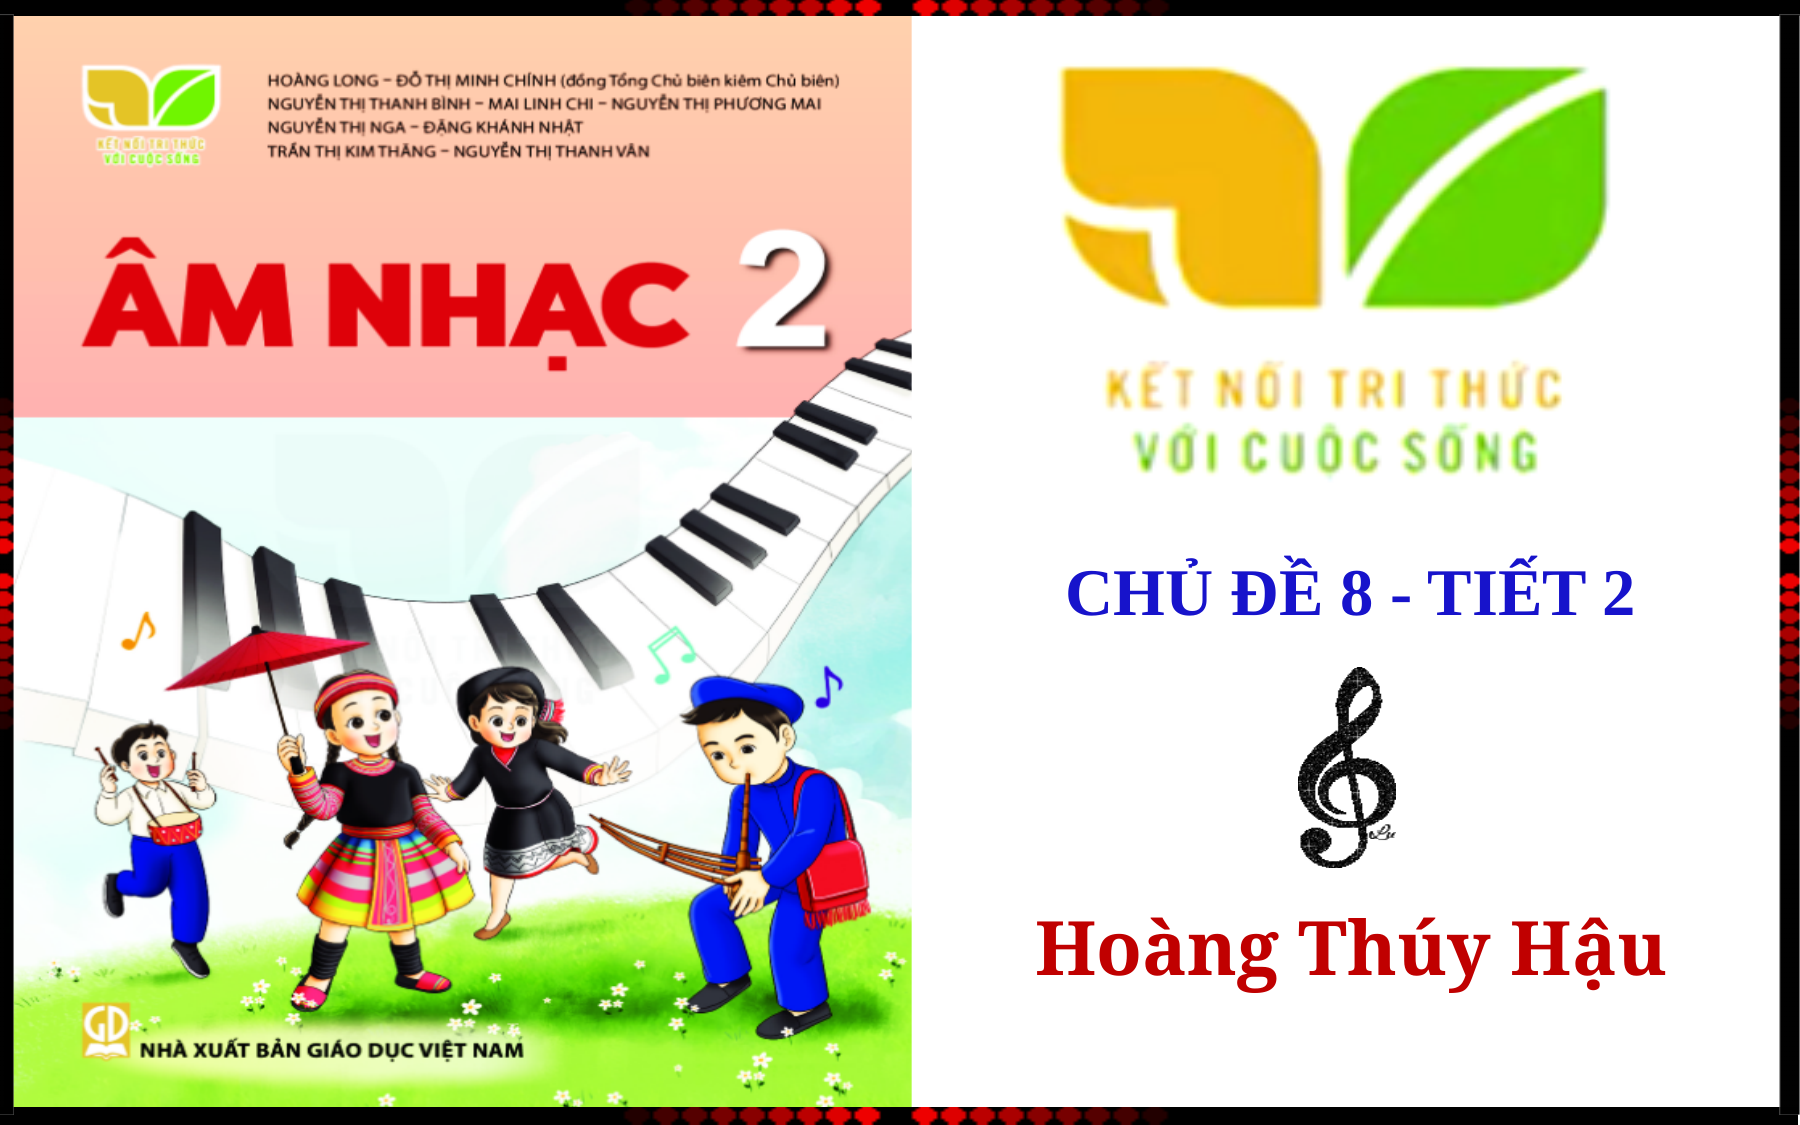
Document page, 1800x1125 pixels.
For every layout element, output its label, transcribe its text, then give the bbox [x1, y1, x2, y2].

picture [0, 0, 1800, 1125]
text_box CHỦ ĐỀ 8 - TIẾT 2 [1028, 538, 1674, 638]
text_box Hoàng Thúy Hậu [958, 890, 1744, 1000]
